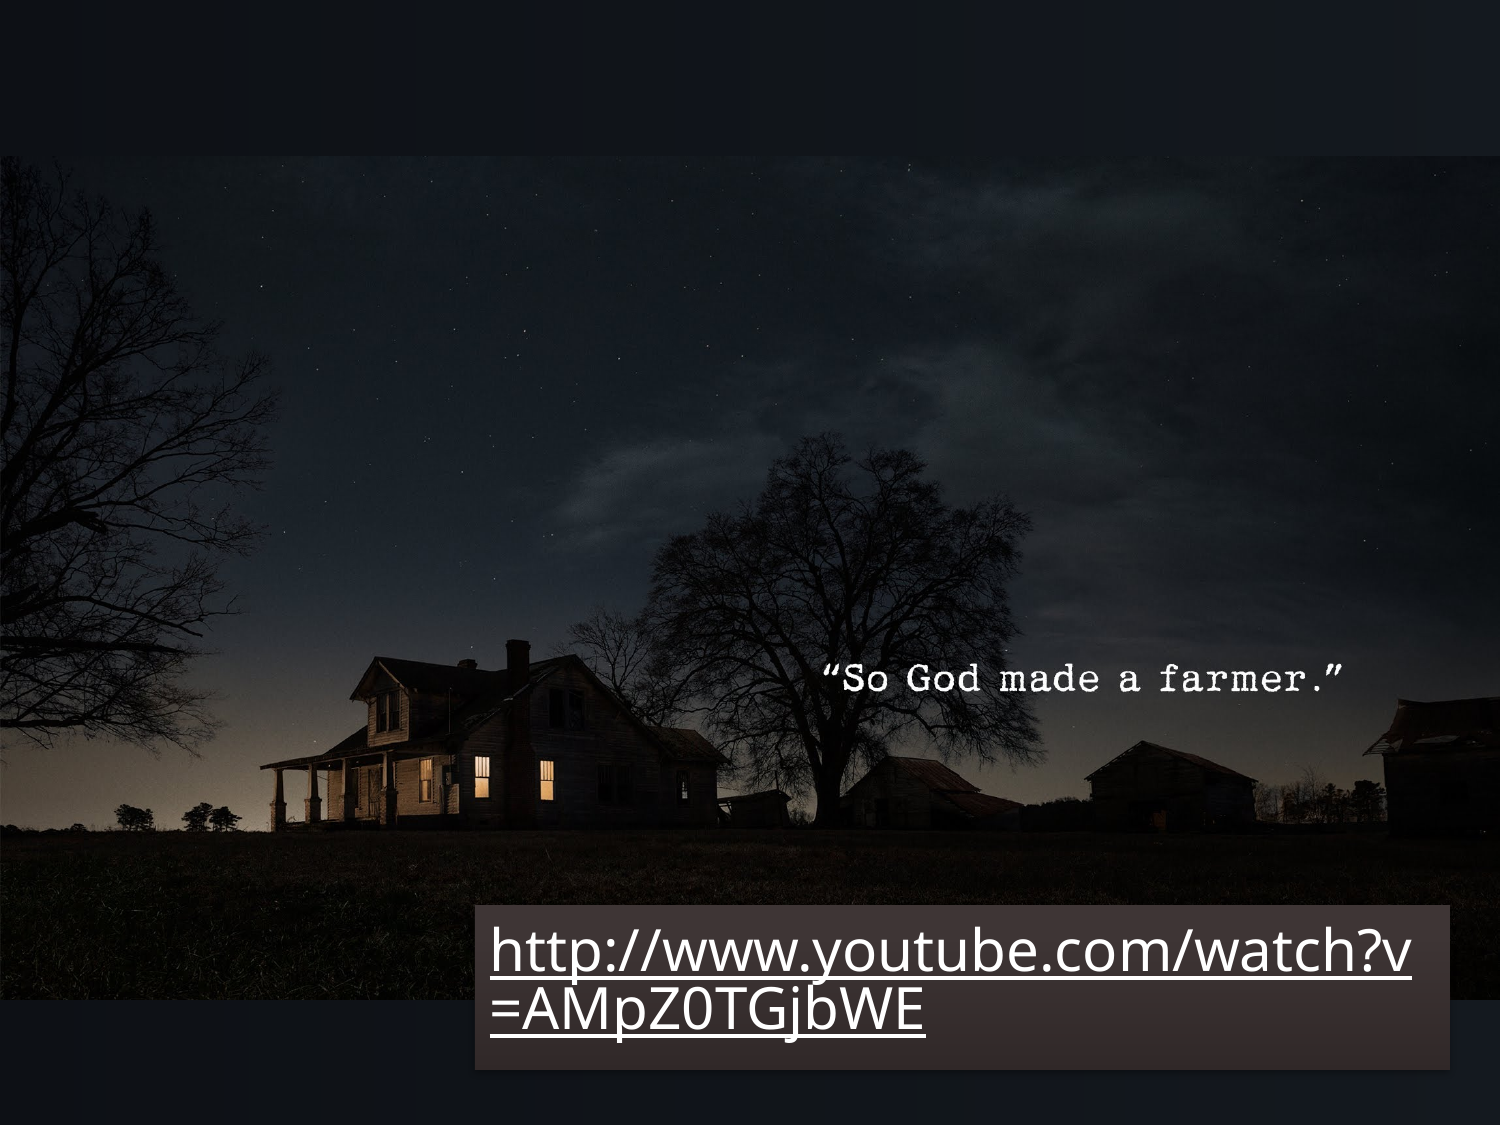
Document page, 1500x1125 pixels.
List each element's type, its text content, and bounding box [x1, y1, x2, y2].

text_box http://www.youtube.com/watch?v=AMpZ0TGjbWE [474, 1010, 1450, 1070]
picture [0, 156, 1500, 1001]
